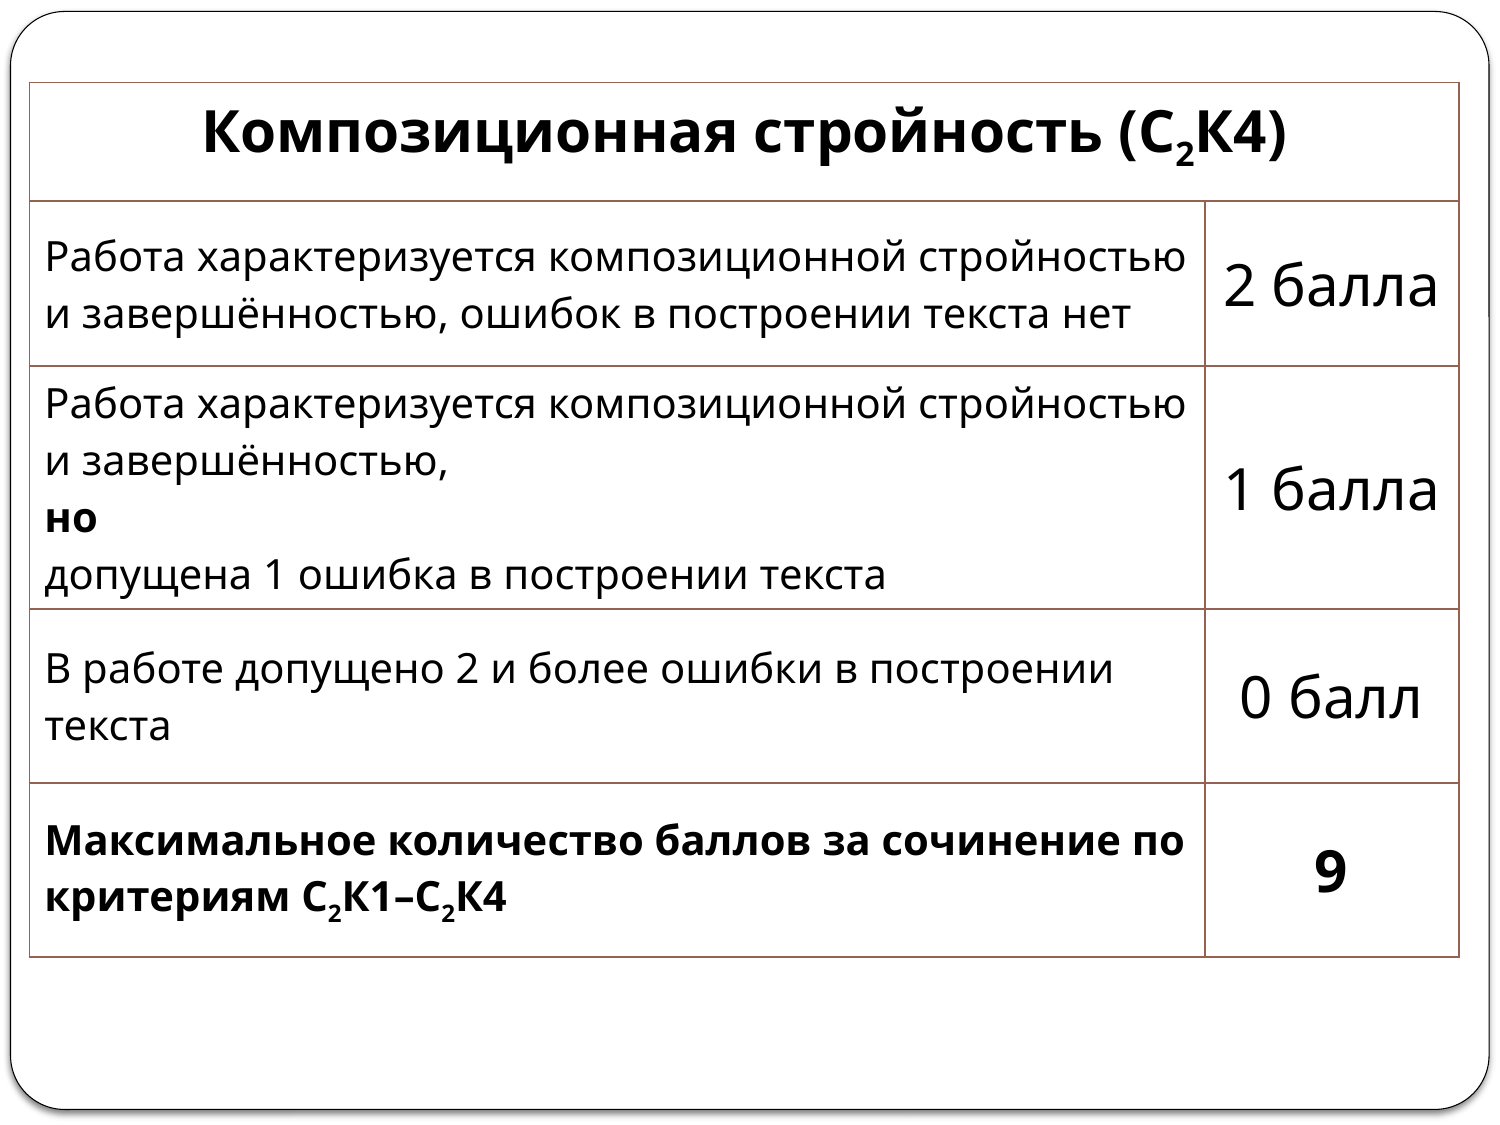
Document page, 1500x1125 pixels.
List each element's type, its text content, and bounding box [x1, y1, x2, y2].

table_cell 9 [1206, 784, 1458, 956]
table_cell 1 балла [1206, 367, 1458, 608]
table_cell Максимальное количество баллов за сочинение по критериям С2К1–С2К4 [30, 784, 1204, 956]
table_cell В работе допущено 2 и более ошибки в построении текста [30, 610, 1204, 782]
table_cell Работа характеризуется композиционной стройностью и завершённостью, но допущена 1 ошибка в построении текста [30, 367, 1204, 608]
table_cell Работа характеризуется композиционной стройностью и завершённостью, ошибок в построении текста нет [30, 202, 1204, 365]
table_cell 0 балл [1206, 610, 1458, 782]
table_header Композиционная стройность (С2К4) [30, 83, 1458, 200]
table_cell 2 балла [1206, 202, 1458, 365]
